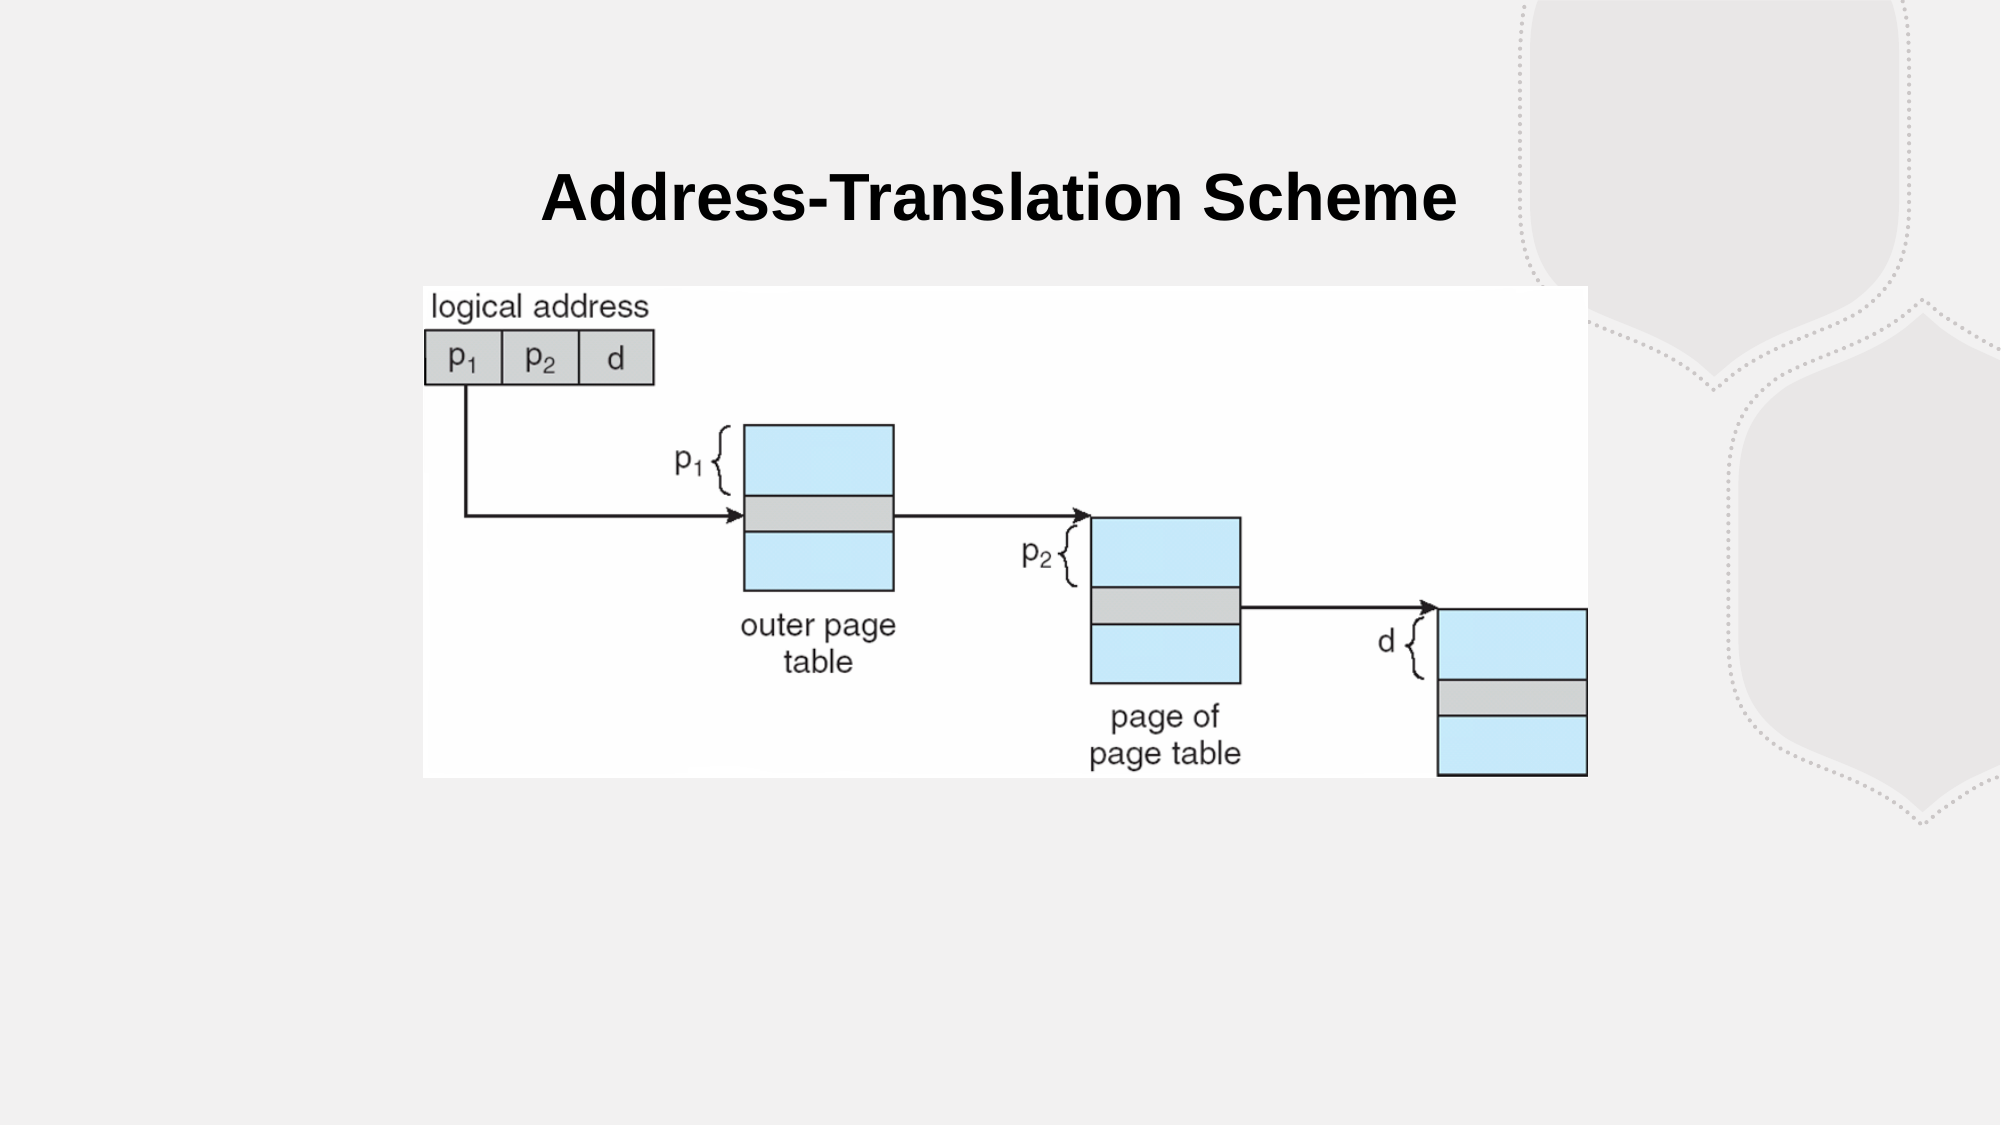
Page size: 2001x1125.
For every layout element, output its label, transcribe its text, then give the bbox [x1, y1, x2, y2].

picture [423, 286, 1588, 778]
text_box Address-Translation Scheme [362, 99, 1638, 288]
